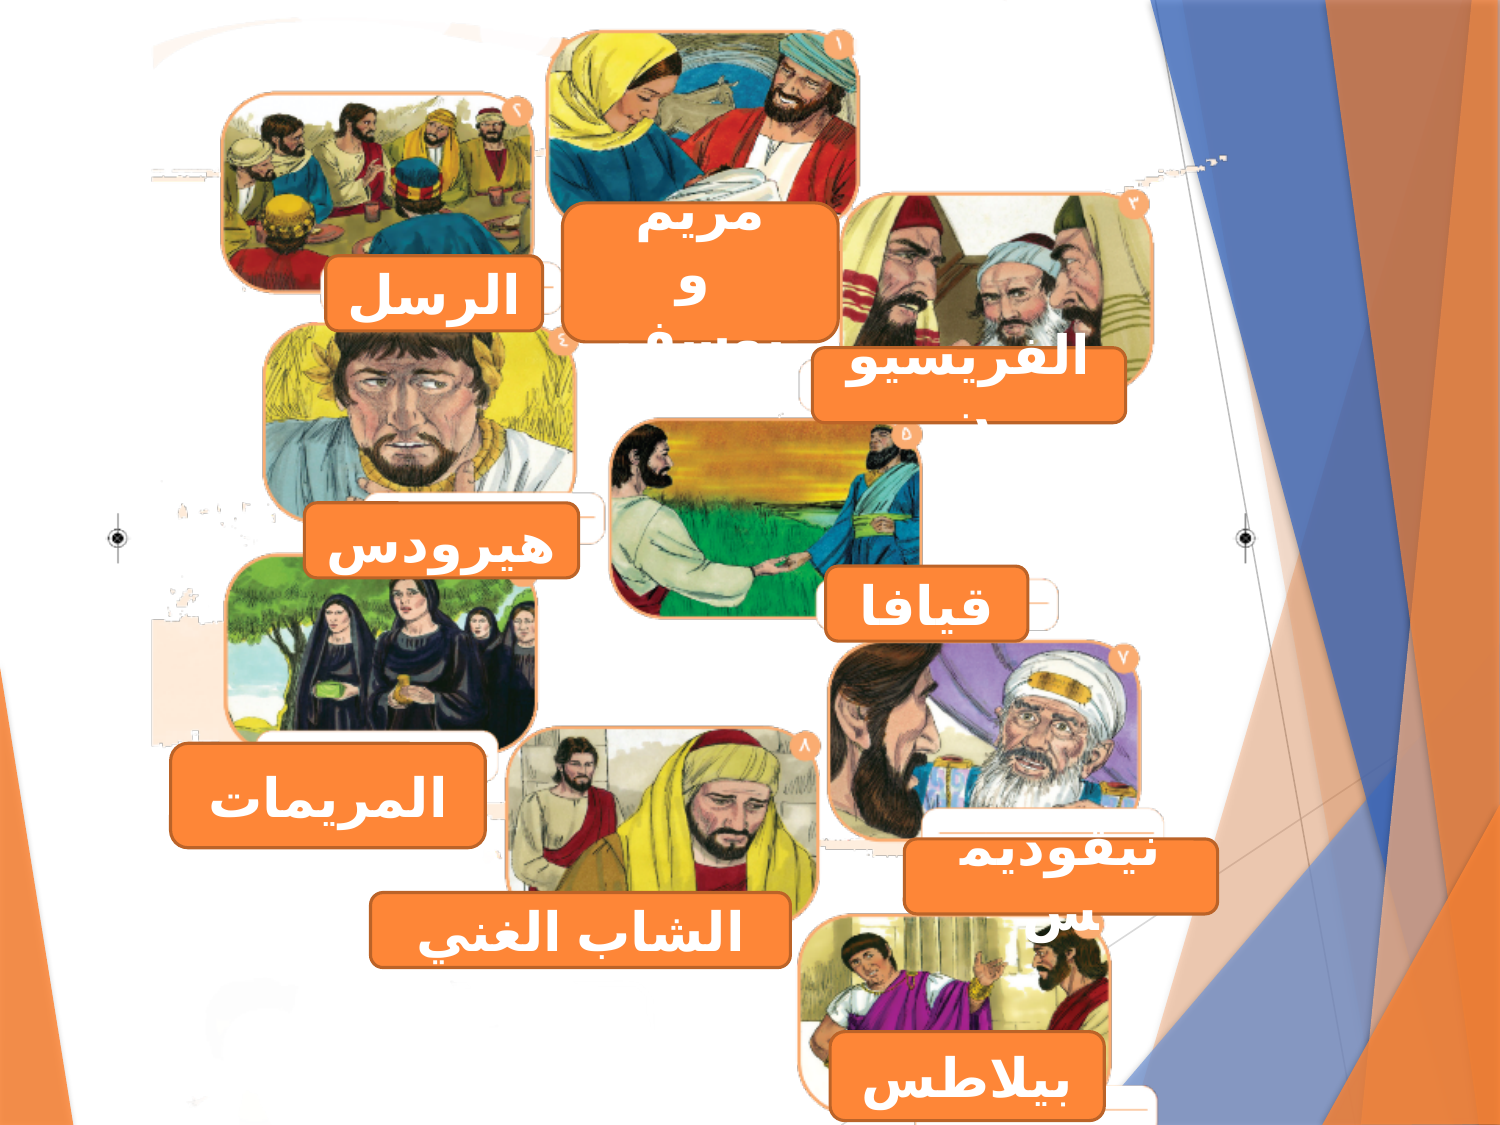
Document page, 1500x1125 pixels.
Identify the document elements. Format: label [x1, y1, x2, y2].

list [105, 0, 1260, 1125]
